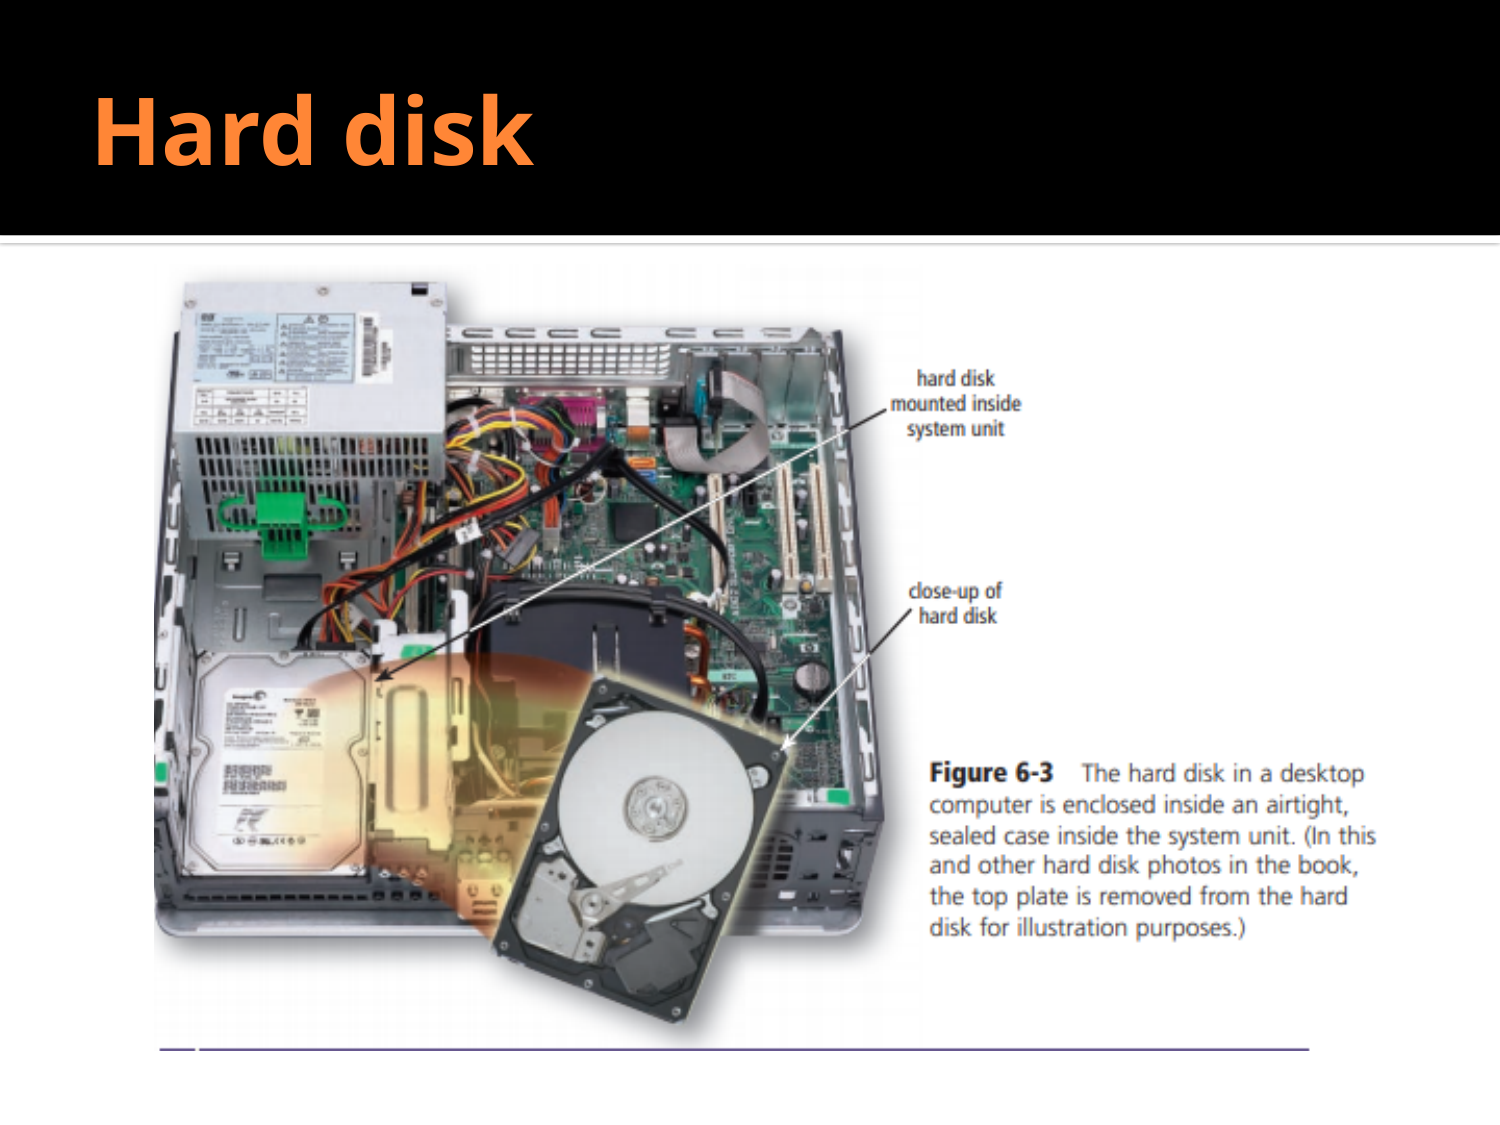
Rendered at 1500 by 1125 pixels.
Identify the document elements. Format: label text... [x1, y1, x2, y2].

picture [154, 249, 1443, 1051]
title Hard disk [75, 25, 1425, 231]
